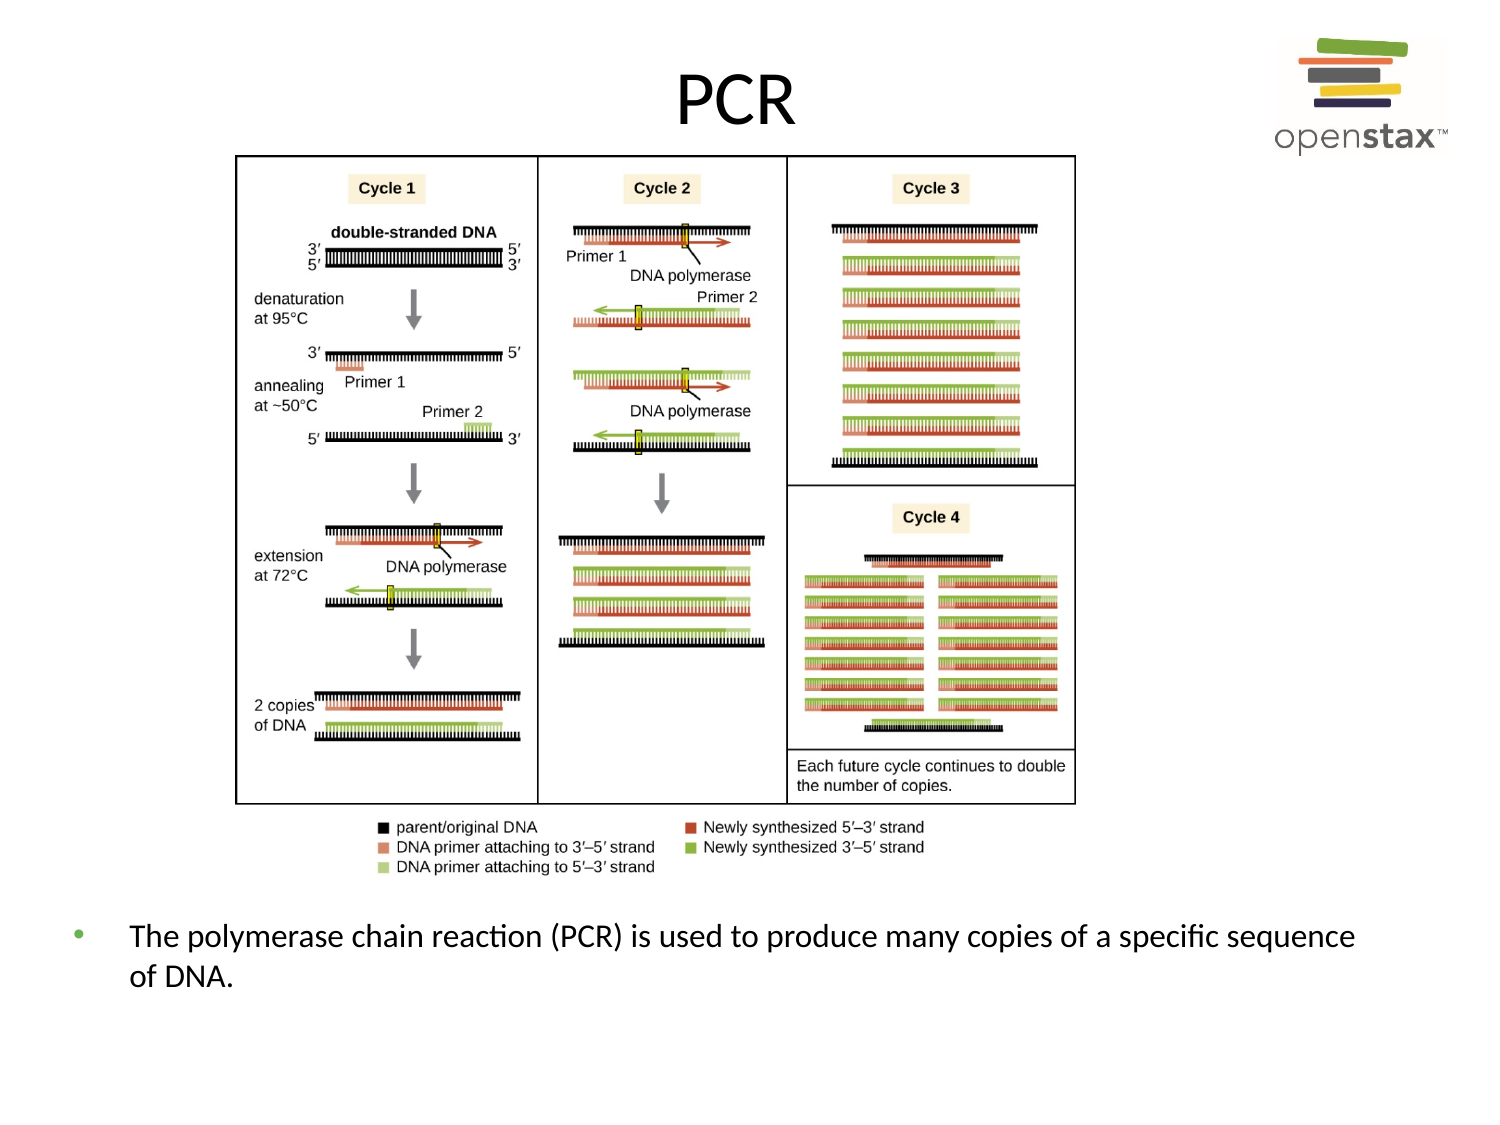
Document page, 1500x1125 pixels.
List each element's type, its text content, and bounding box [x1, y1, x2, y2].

list The polymerase chain reaction (PCR) is used to produce many copies of a specific sequence of DNA. [58, 906, 1381, 1098]
title PCR [75, 39, 1272, 148]
picture [0, 38, 1486, 877]
